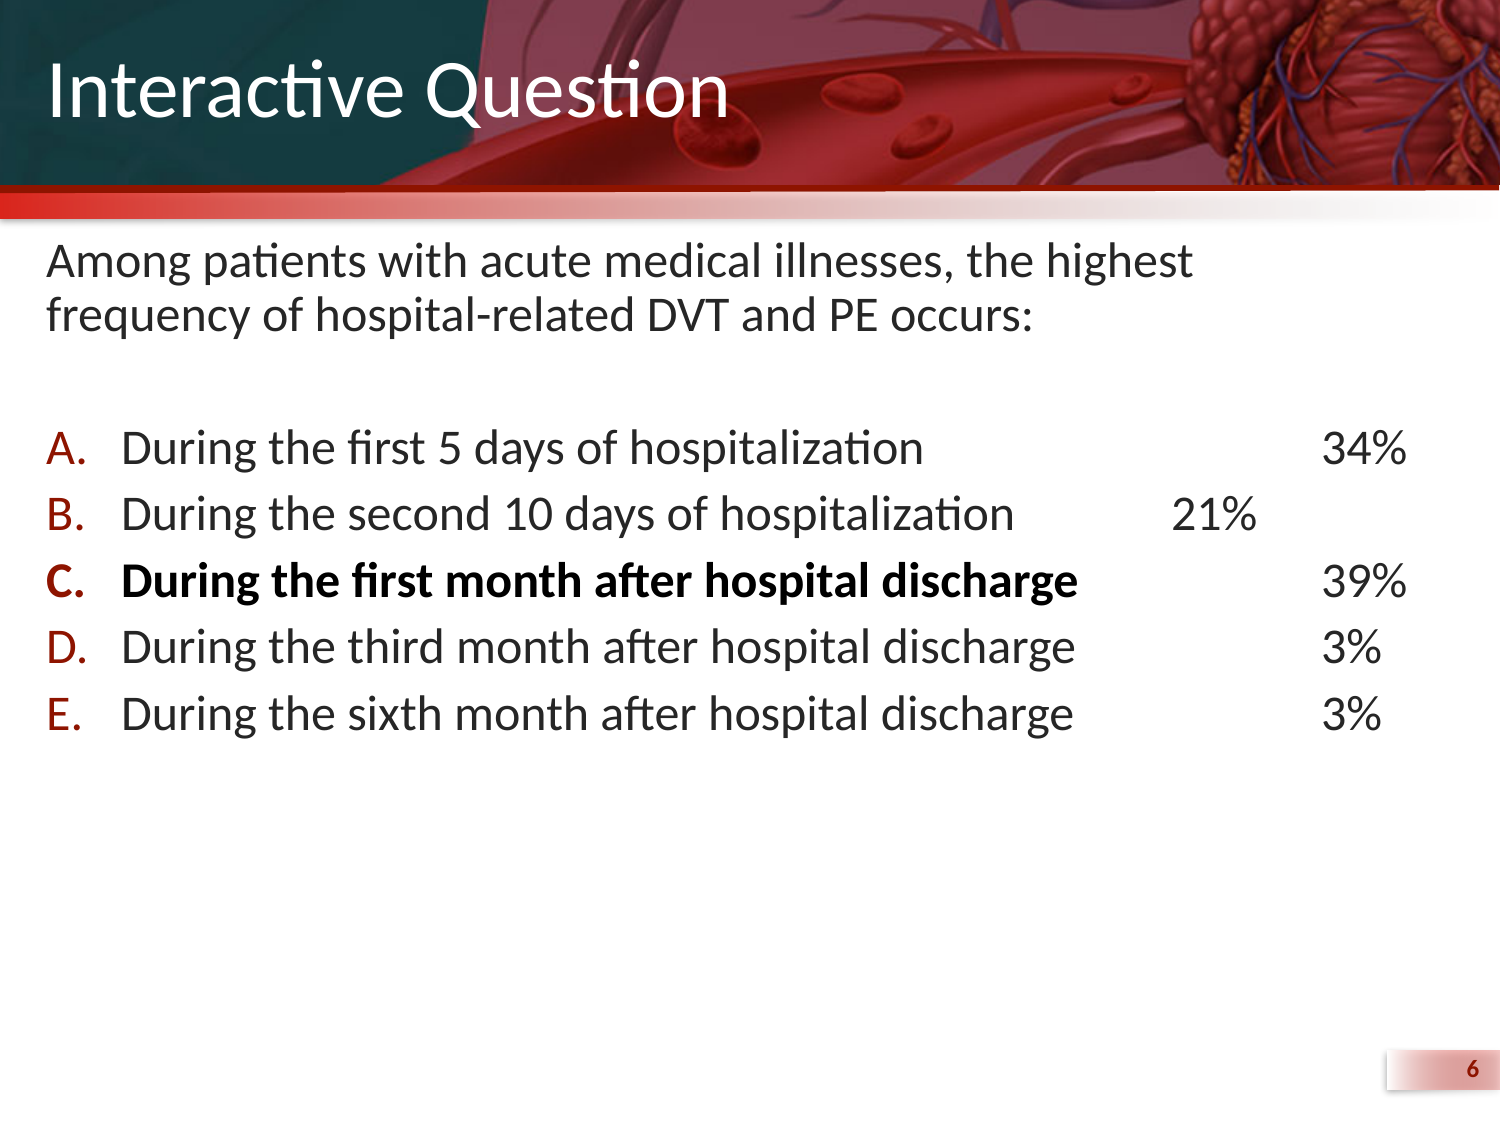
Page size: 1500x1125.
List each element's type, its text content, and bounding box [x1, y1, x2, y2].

title Interactive Question [31, 12, 1469, 177]
picture [0, 0, 1500, 185]
list Among patients with acute medical illnesses, the highest frequency of hospital-related DVT and PE occurs: During the first 5 days of hospitalization 34% During the second 10 days of hospitalization 21% During the first month after hospital discharge 39% During the third month after hospital discharge 3% During the sixth month after hospital discharge 3% [31, 226, 1425, 1007]
slide_number 6 [1434, 1037, 1500, 1098]
